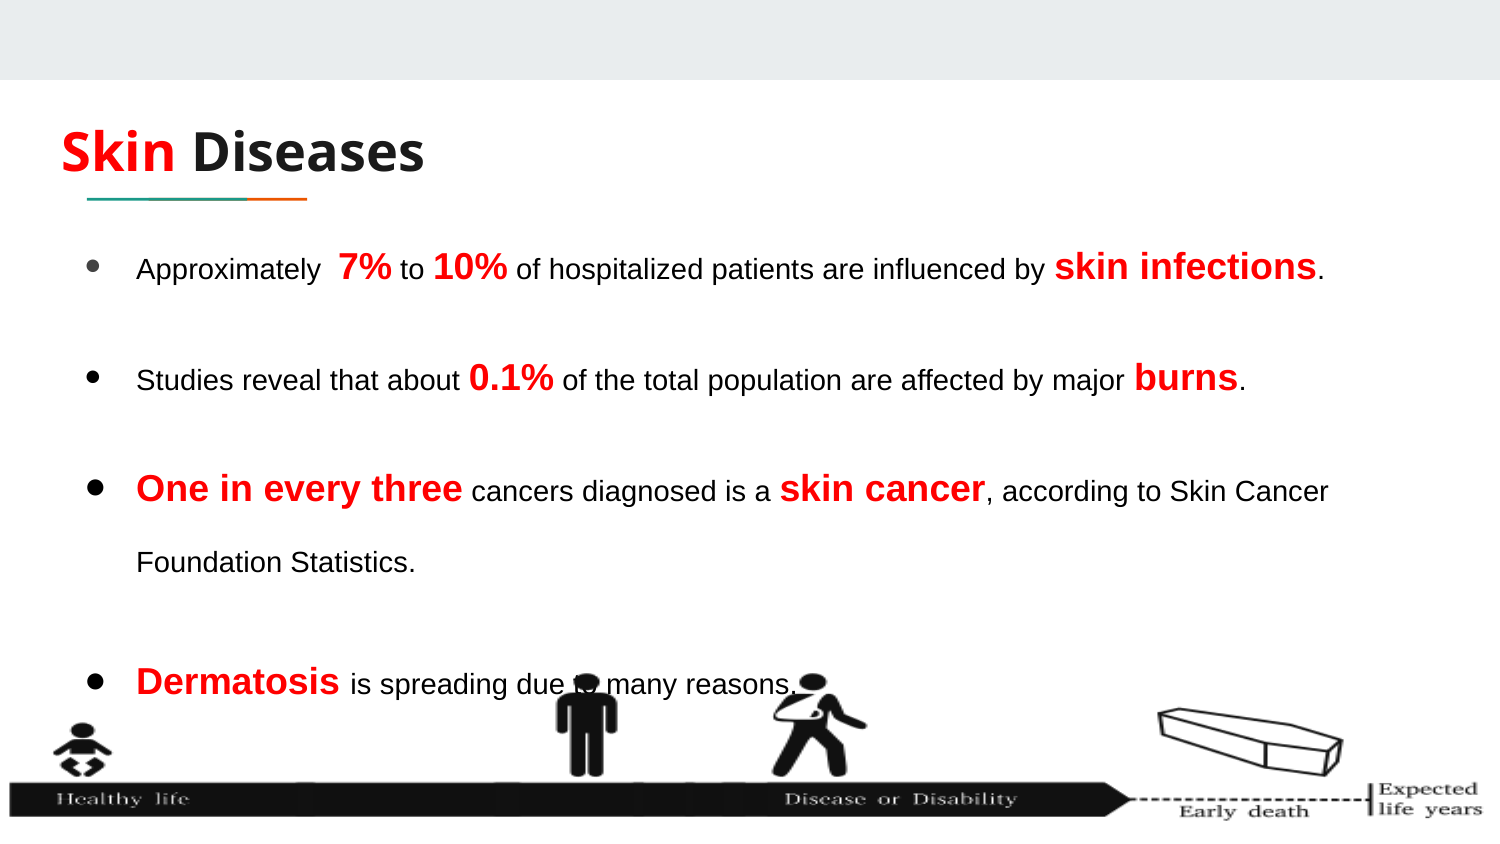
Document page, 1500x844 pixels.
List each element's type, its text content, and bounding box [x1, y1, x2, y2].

picture [0, 656, 1500, 844]
title Skin Diseases [46, 102, 1308, 181]
list Approximately 7% to 10% of hospitalized patients are influenced by skin infections. Studies reveal that about 0.1% of the total population are affected by major burns. One in every three cancers diagnosed is a skin cancer, according to Skin Cancer Foundation Statistics. Dermatosis is spreading due to many reasons. [46, 181, 1478, 655]
